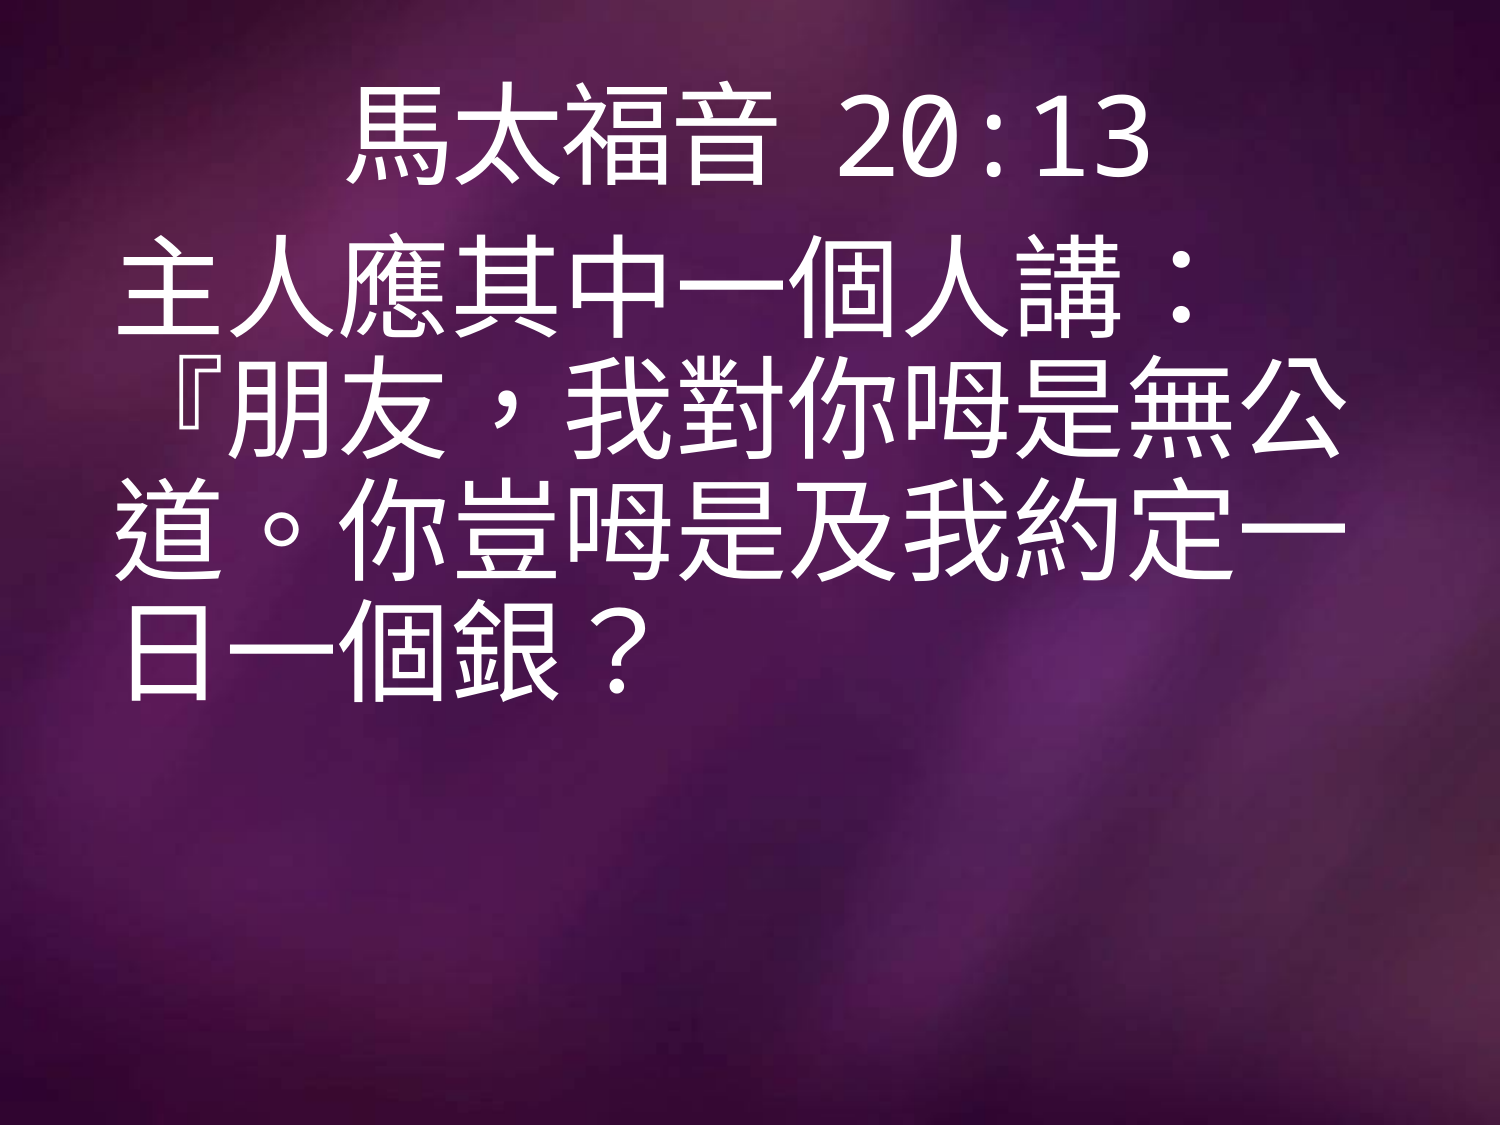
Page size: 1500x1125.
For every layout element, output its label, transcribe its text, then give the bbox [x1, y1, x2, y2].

title 馬太福音 20:13 [62, 63, 1438, 200]
list 主人應其中一個人講：『朋友，我對你呣是無公道。你豈呣是及我約定一日一個銀？ [112, 231, 1400, 723]
picture [0, 0, 1500, 1125]
